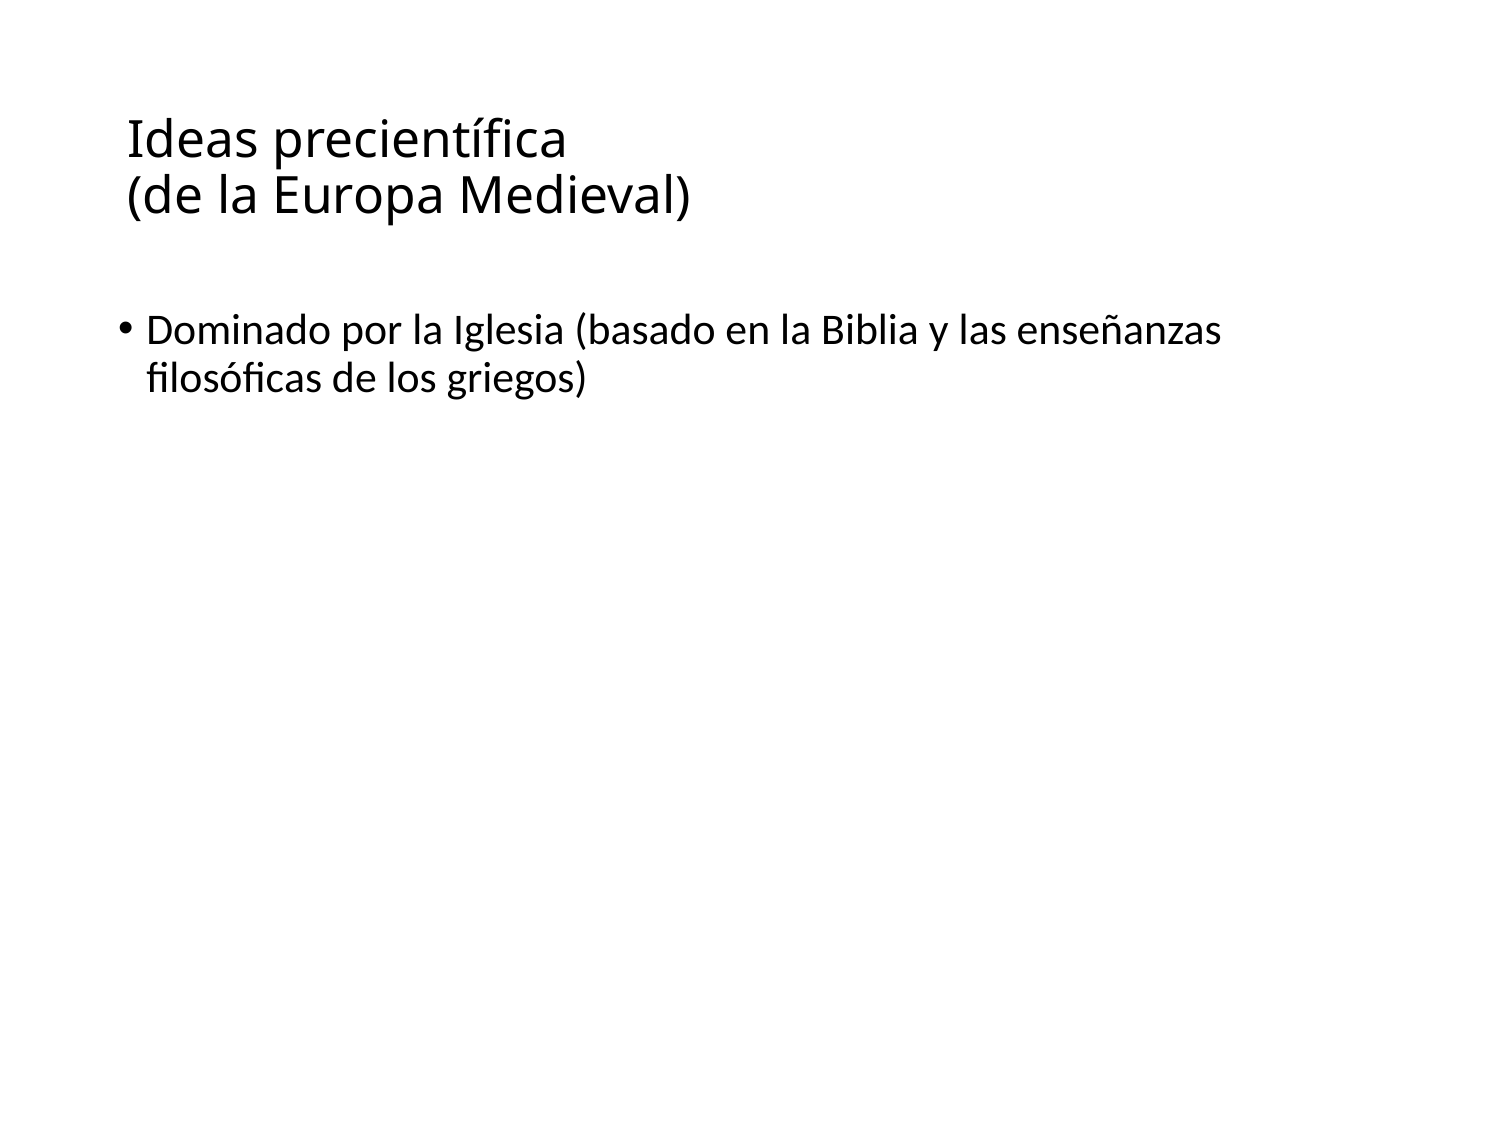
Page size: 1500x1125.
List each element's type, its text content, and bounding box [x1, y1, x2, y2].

title Ideas precientífica (de la Europa Medieval) [112, 50, 1388, 288]
list Dominado por la Iglesia (basado en la Biblia y las enseñanzas filosóficas de los griegos) [103, 299, 1397, 1014]
